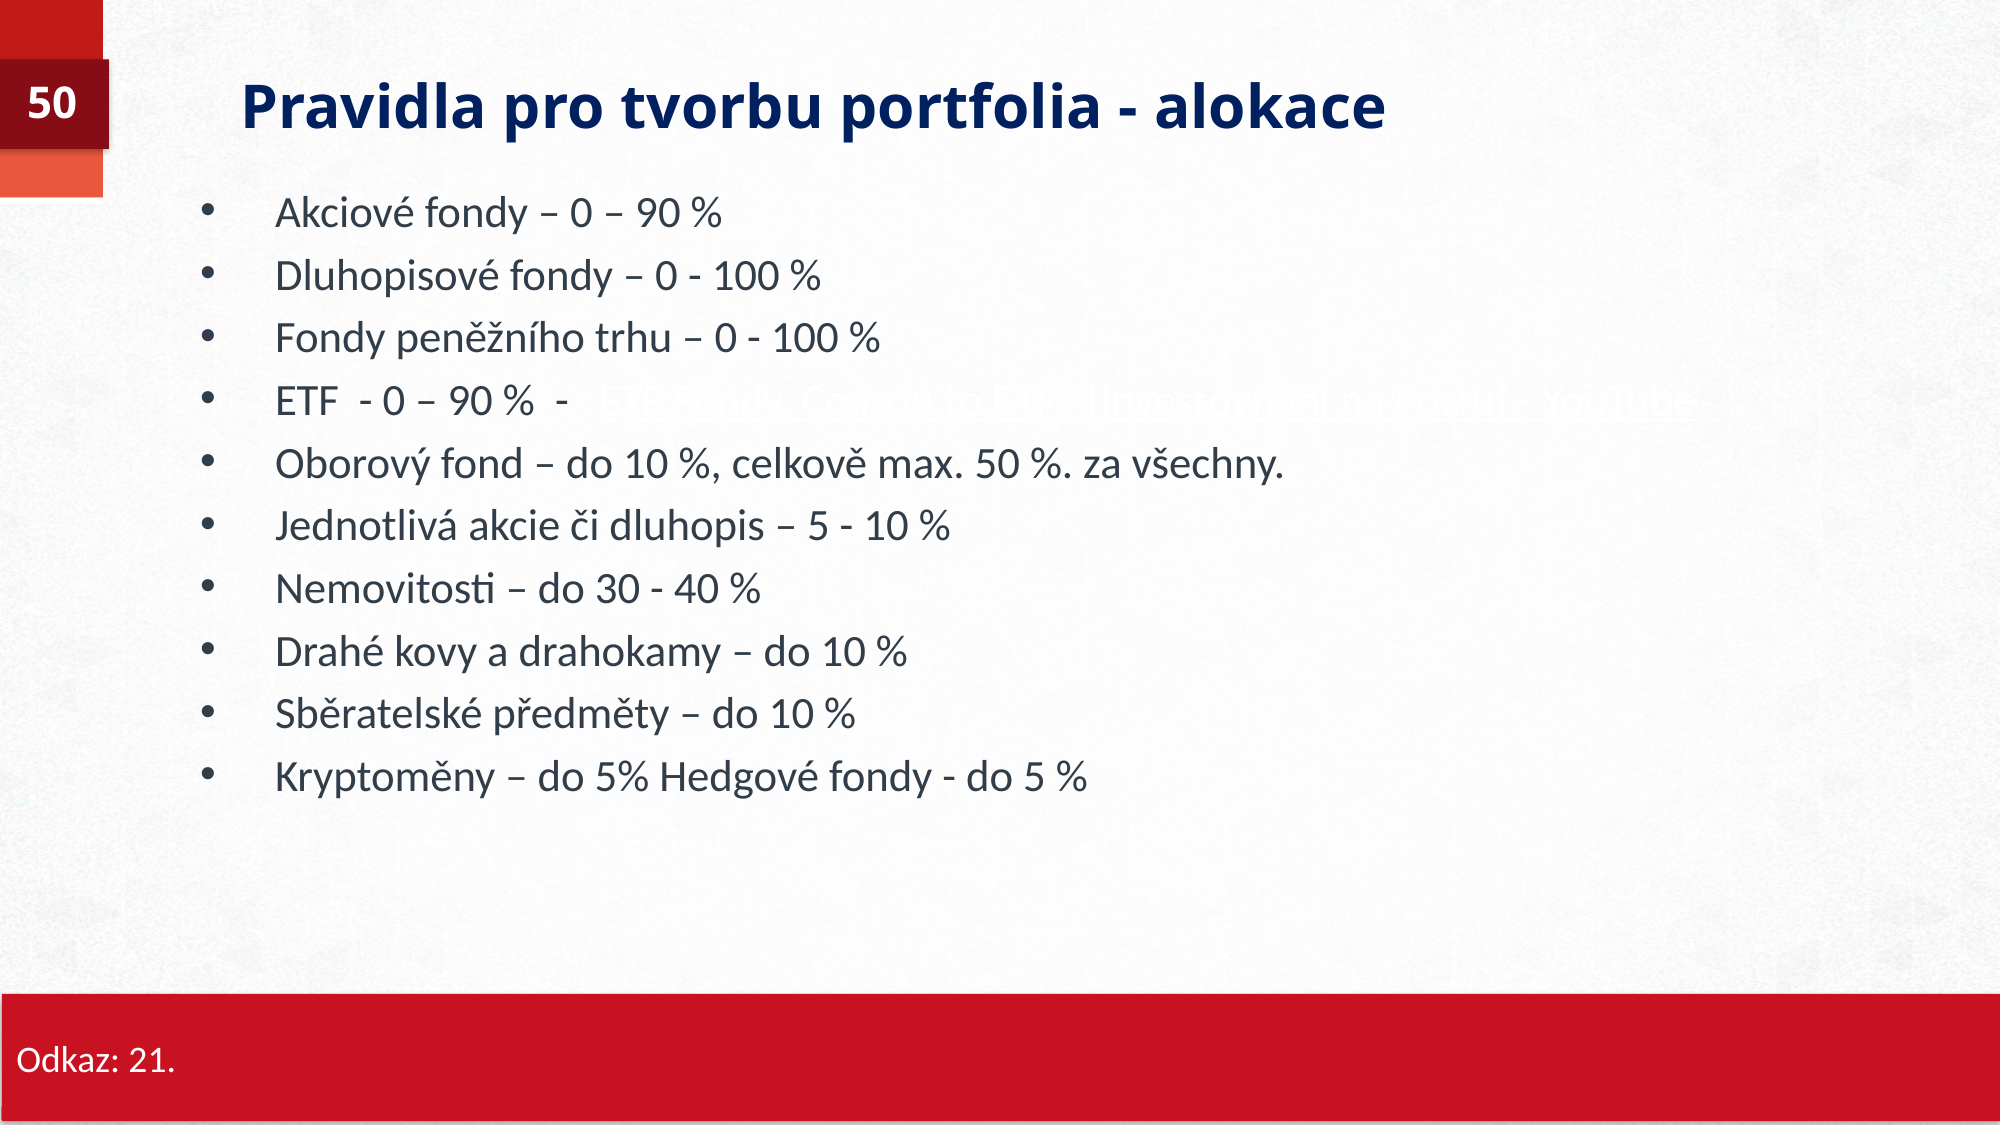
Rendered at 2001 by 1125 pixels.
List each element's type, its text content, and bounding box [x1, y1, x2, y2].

picture [0, 0, 2000, 1125]
text_box Odkaz: 21. [1, 993, 2000, 1122]
title Pravidla pro tvorbu portfolia - alokace [220, 47, 1871, 163]
list Akciové fondy – 0 – 90 % Dluhopisové fondy – 0 - 100 % Fondy peněžního trhu – 0 - 100 % ETF - 0 – 90 % - ETF Fondy. Co jsou to ETF? [Investovnání na Portu] - YouTube Oborový fond – do 10 %, celkově max. 50 %. za všechny. Jednotlivá akcie či dluhopis – 5 - 10 % Nemovitosti – do 30 - 40 % Drahé kovy a drahokamy – do 10 % Sběratelské předměty – do 10 % Kryptoměny – do 5% Hedgové fondy - do 5 % [180, 172, 1830, 963]
